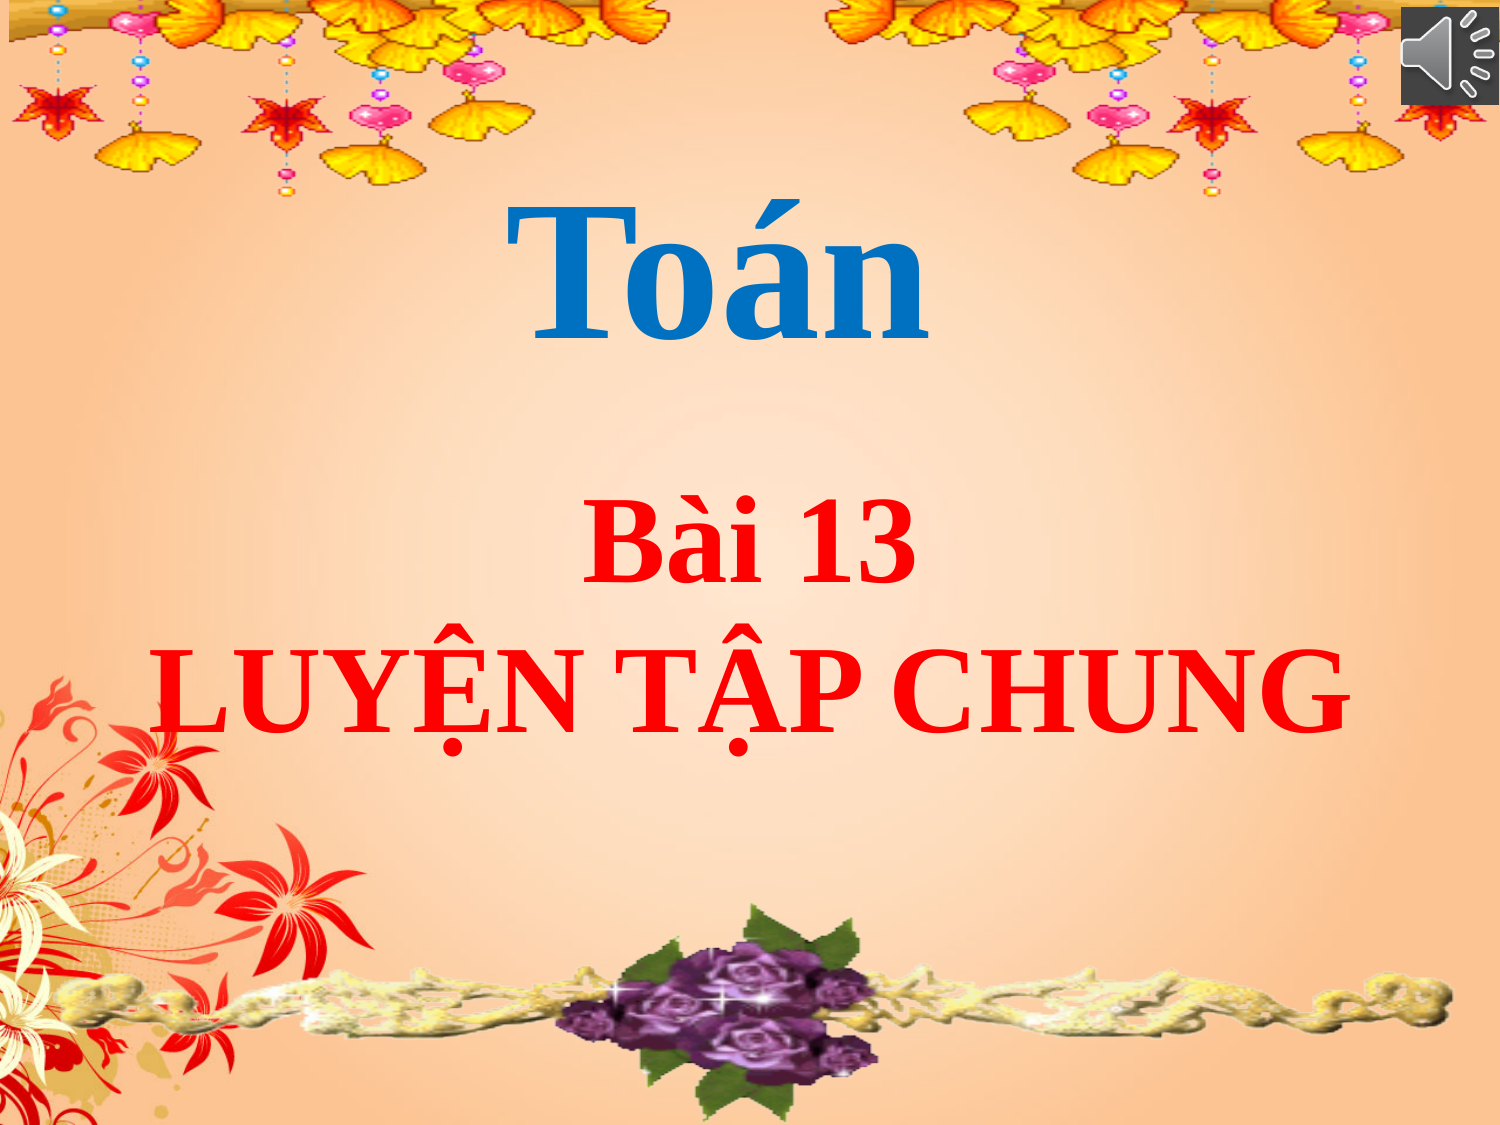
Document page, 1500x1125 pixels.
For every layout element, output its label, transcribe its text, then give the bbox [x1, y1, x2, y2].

text_box Bài 13 LUYỆN TẬP CHUNG [23, 449, 1479, 765]
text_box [1399, 5, 1500, 107]
text_box Toán [274, 210, 1163, 386]
picture [0, 0, 1500, 1125]
